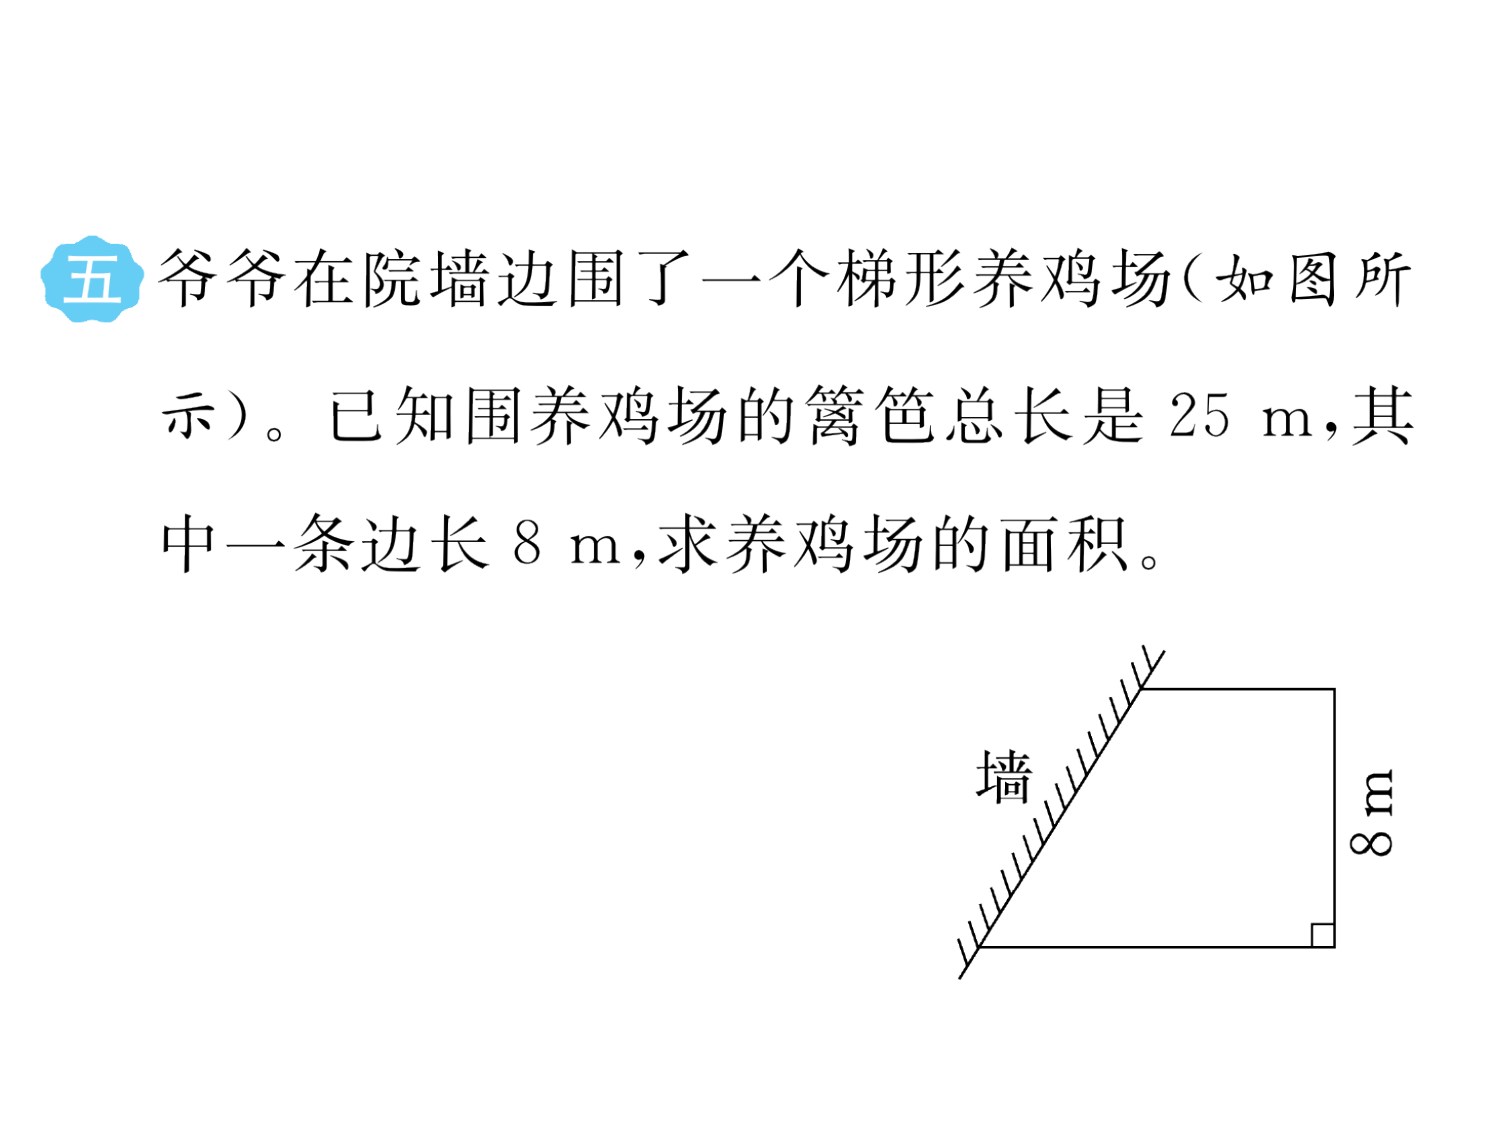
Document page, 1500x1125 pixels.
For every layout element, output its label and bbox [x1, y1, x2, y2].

picture [35, 177, 1453, 987]
